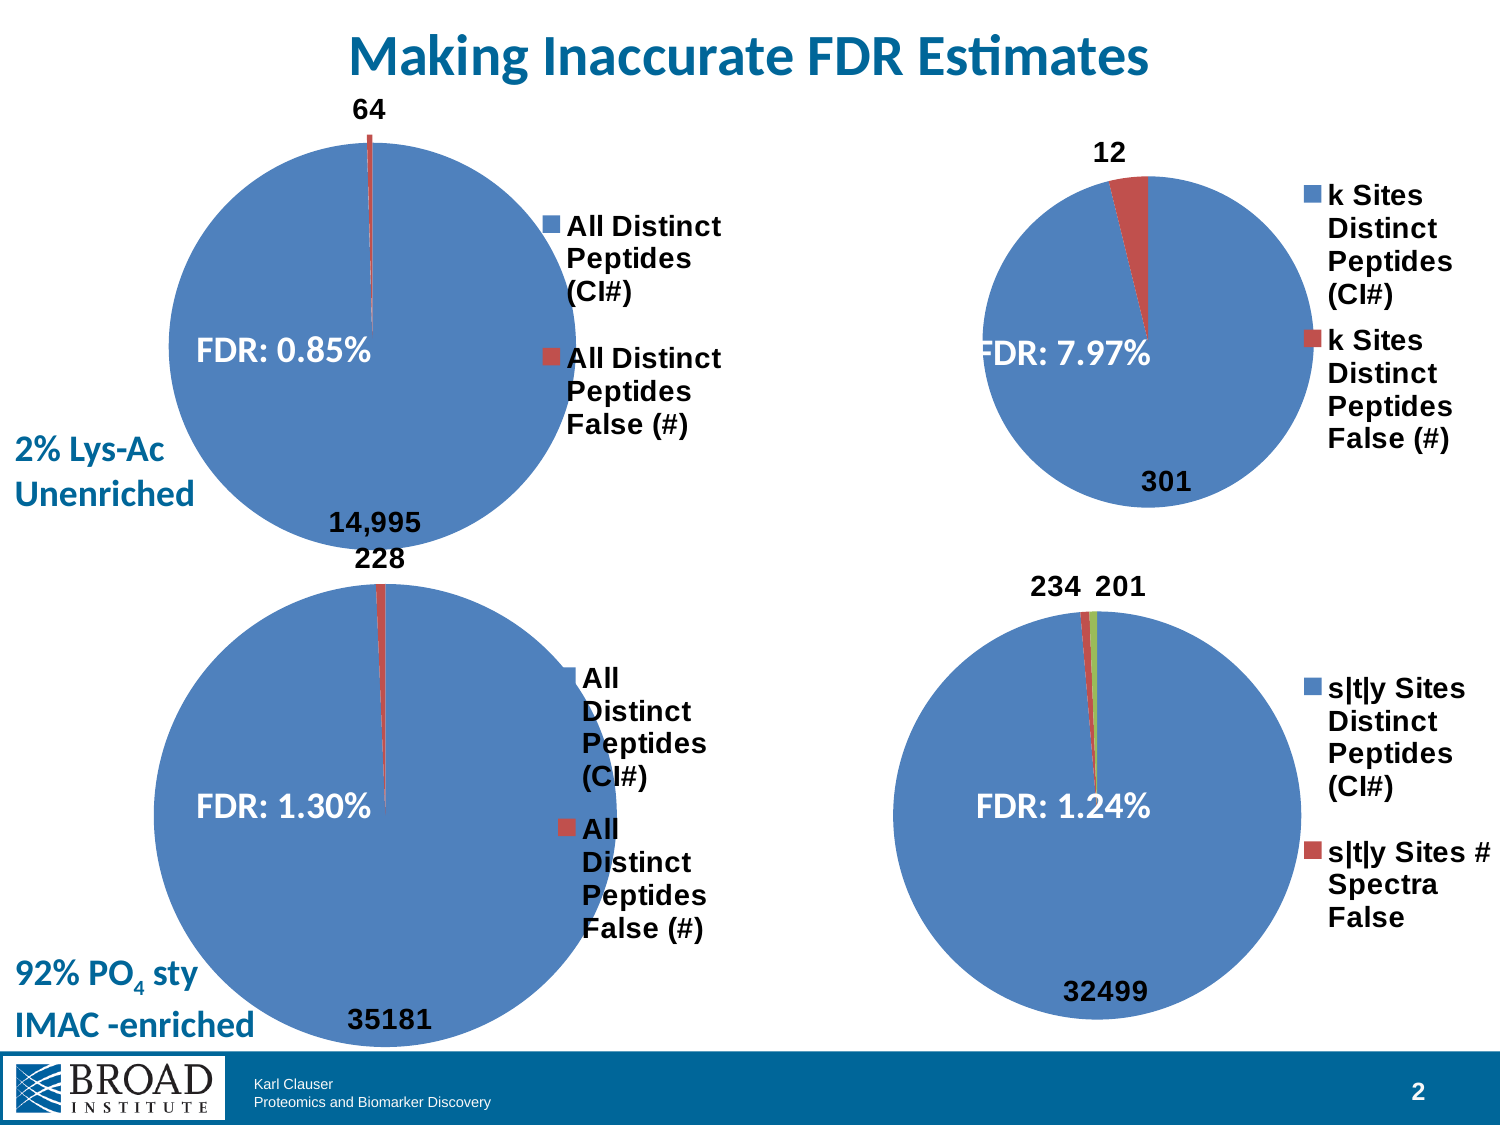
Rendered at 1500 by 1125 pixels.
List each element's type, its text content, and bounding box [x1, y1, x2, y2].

text_box 92% PO4 sty IMAC -enriched [7, 940, 115, 1052]
picture [4, 1057, 224, 1119]
chart [120, 83, 835, 1058]
title Making Inaccurate FDR Estimates [10, 9, 1488, 94]
chart [879, 127, 1500, 1125]
text_box 2% Lys-Ac Unenriched [7, 416, 115, 522]
